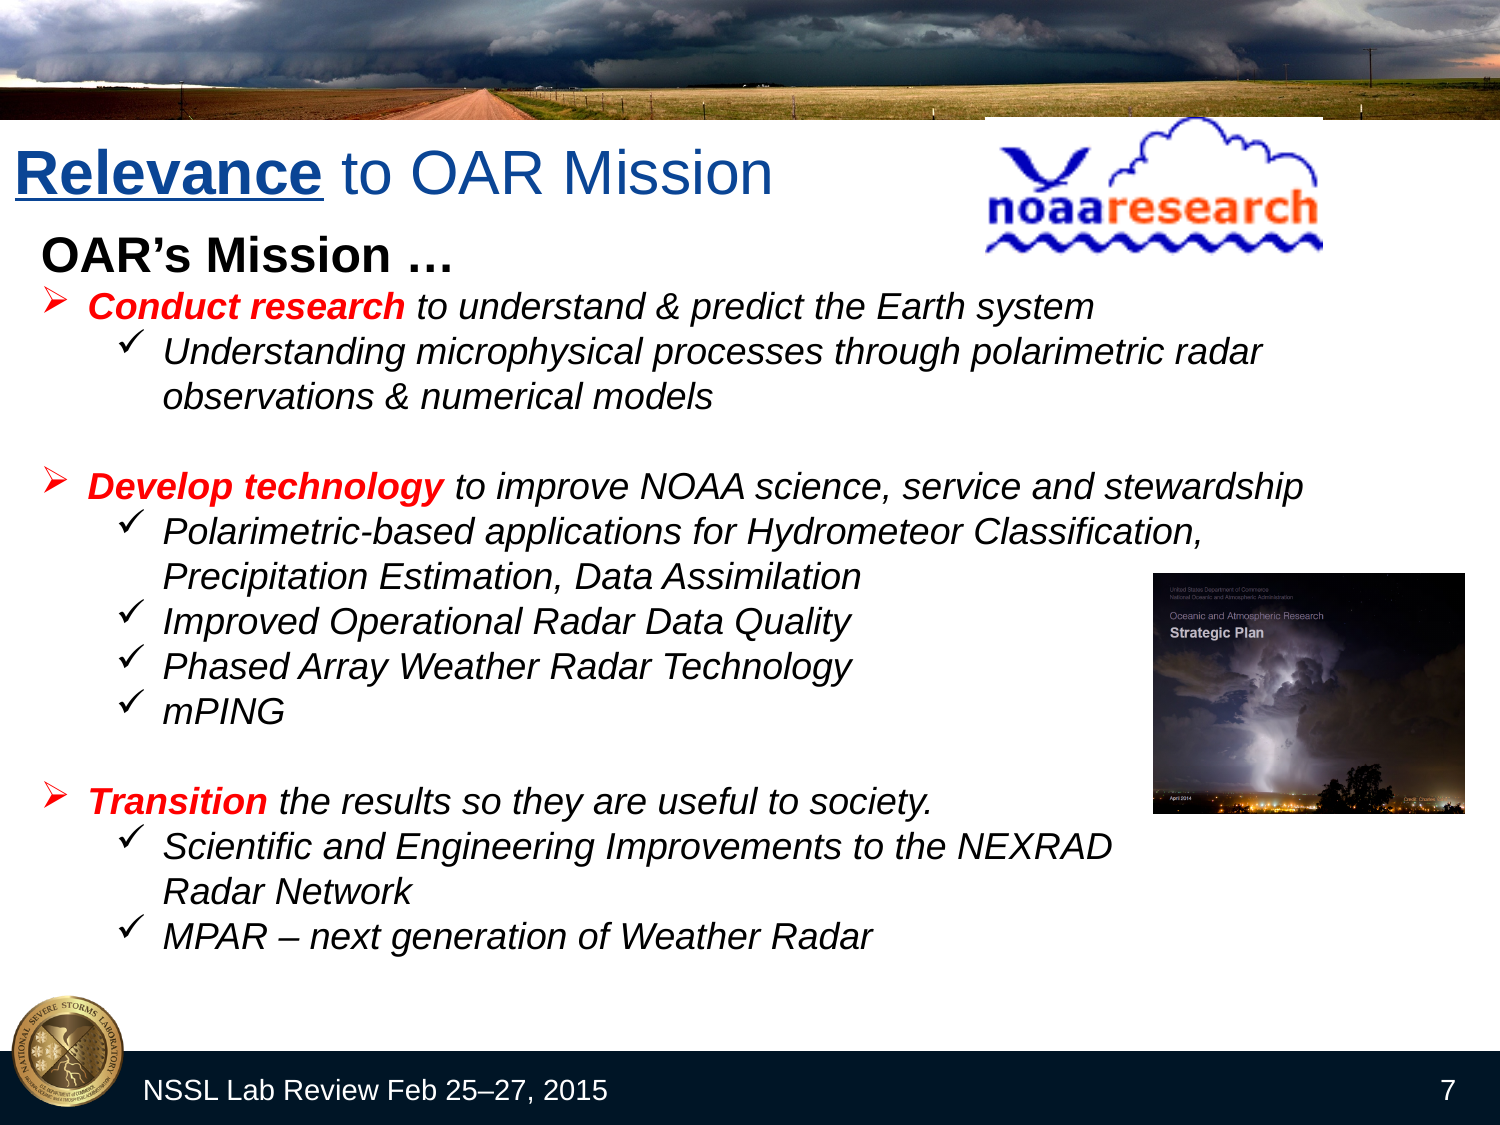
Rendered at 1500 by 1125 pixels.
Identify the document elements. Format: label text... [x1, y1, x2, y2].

slide_number 7 [1121, 1058, 1472, 1119]
text_box OAR’s Mission … Conduct research to understand & predict the Earth system Understanding microphysical processes through polarimetric radar observations & numerical models Develop technology to improve NOAA science, service and stewardship Polarimetric-based applications for Hydrometeor Classification, Precipitation Estimation, Data Assimilation Improved Operational Radar Data Quality Phased Array Weather Radar Technology mPING Transition the results so they are useful to society. Scientific and Engineering Improvements to the NEXRAD Radar Network MPAR – next generation of Weather Radar [26, 215, 1323, 965]
text_box Relevance to OAR Mission [0, 124, 984, 215]
picture [11, 995, 124, 1107]
picture [0, 0, 1500, 256]
footer NSSL Lab Review Feb 25–27, 2015 [127, 1058, 813, 1119]
picture [1153, 572, 1465, 814]
